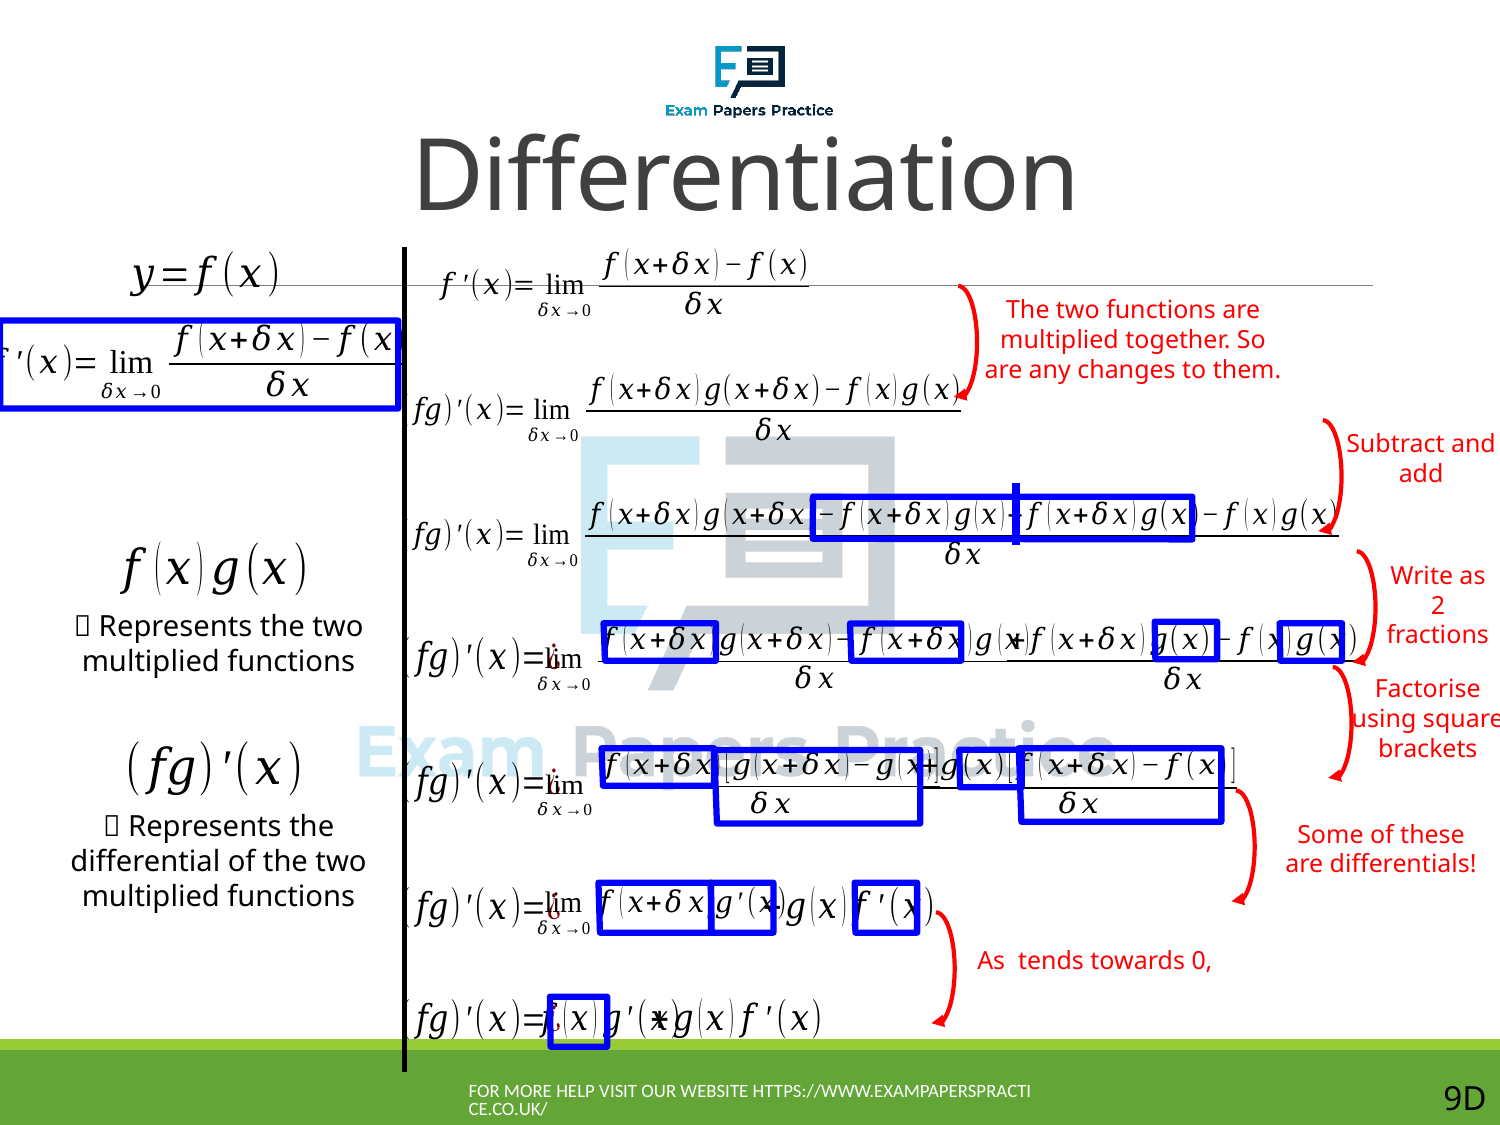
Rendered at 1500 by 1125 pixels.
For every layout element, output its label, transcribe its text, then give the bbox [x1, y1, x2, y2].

text_box [597, 881, 713, 934]
text_box [0, 319, 400, 410]
footer For more help visit our website https://www.exampaperspractice.co.uk/ [453, 1059, 1047, 1120]
text_box  Represents the differential of the two multiplied functions [24, 799, 401, 920]
text_box [1017, 746, 1223, 824]
text_box [848, 622, 963, 663]
text_box [714, 748, 922, 825]
text_box [1153, 620, 1219, 661]
text_box [1318, 419, 1343, 536]
text_box [1352, 550, 1367, 665]
text_box [1024, 495, 1194, 541]
text_box Some of these are differentials! [1262, 810, 1500, 886]
text_box [548, 995, 609, 1048]
text_box Factorise using square brackets [1334, 665, 1500, 770]
text_box The two functions are multiplied together. So are any changes to them. [964, 285, 1302, 391]
text_box 9D [1428, 1069, 1500, 1125]
text_box [853, 881, 919, 934]
text_box [931, 911, 956, 1028]
text_box [1231, 789, 1256, 906]
text_box [602, 621, 718, 663]
text_box  Represents the two multiplied functions [24, 599, 401, 685]
text_box [957, 748, 1024, 789]
text_box [712, 881, 775, 934]
text_box [600, 746, 716, 788]
text_box [1278, 621, 1344, 663]
text_box [953, 284, 969, 401]
text_box Write as 2 fractions [1365, 551, 1500, 657]
text_box [811, 495, 1012, 541]
text_box [1328, 665, 1345, 782]
title Differentiation [98, 21, 1393, 239]
